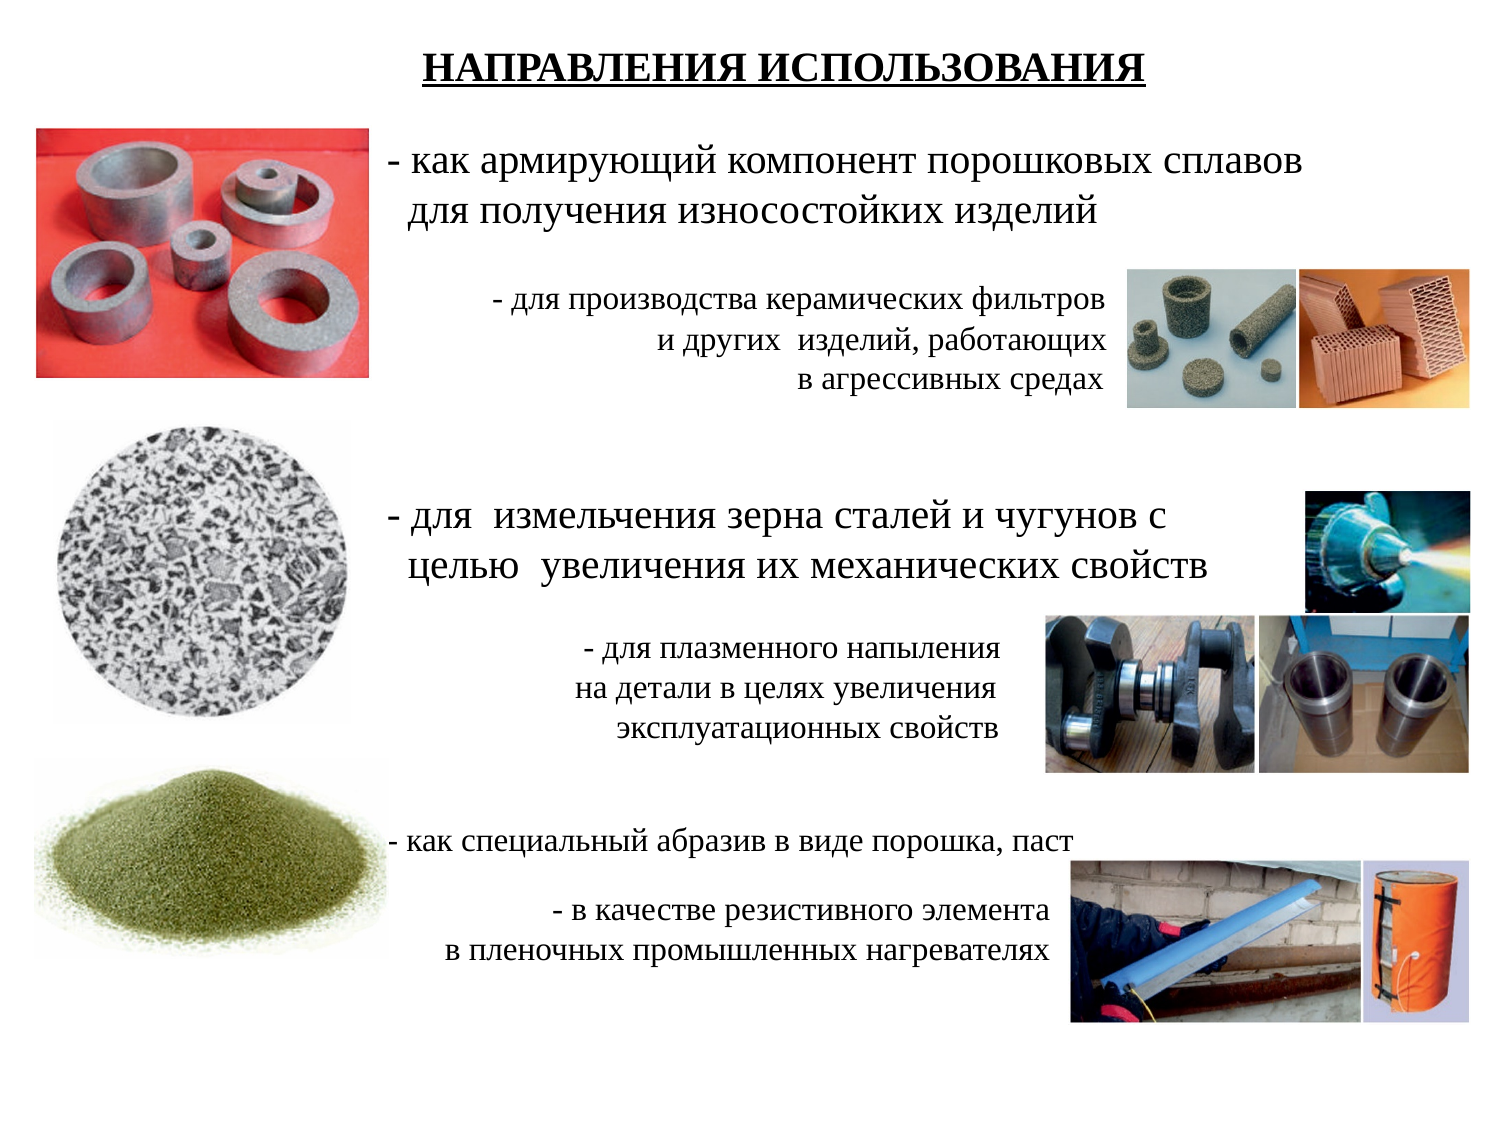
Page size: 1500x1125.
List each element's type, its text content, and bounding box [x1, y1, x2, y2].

picture [33, 757, 389, 959]
picture [1043, 489, 1471, 776]
text_box - для измельчения зерна сталей и чугунов с целью увеличения их механических свойств [371, 479, 1234, 599]
picture [1068, 857, 1471, 1025]
text_box - как специальный абразив в виде порошка, паст - в качестве резистивного элемента в пленочных промышленных нагревателях [371, 810, 1126, 1012]
text_box - для плазменного напыления на детали в целях увеличения эксплуатационных свойств [469, 617, 1035, 759]
list - для производства керамических фильтров и других изделий, работающих в агрессивных средах [419, 269, 1121, 410]
picture [52, 420, 352, 725]
title НАПРАВЛЕНИЯ ИСПОЛЬЗОВАНИЯ [334, 30, 1234, 100]
text_box - как армирующий компонент порошковых сплавов для получения износостойких изделий [371, 123, 1329, 254]
picture [33, 125, 373, 382]
picture [1125, 266, 1471, 410]
